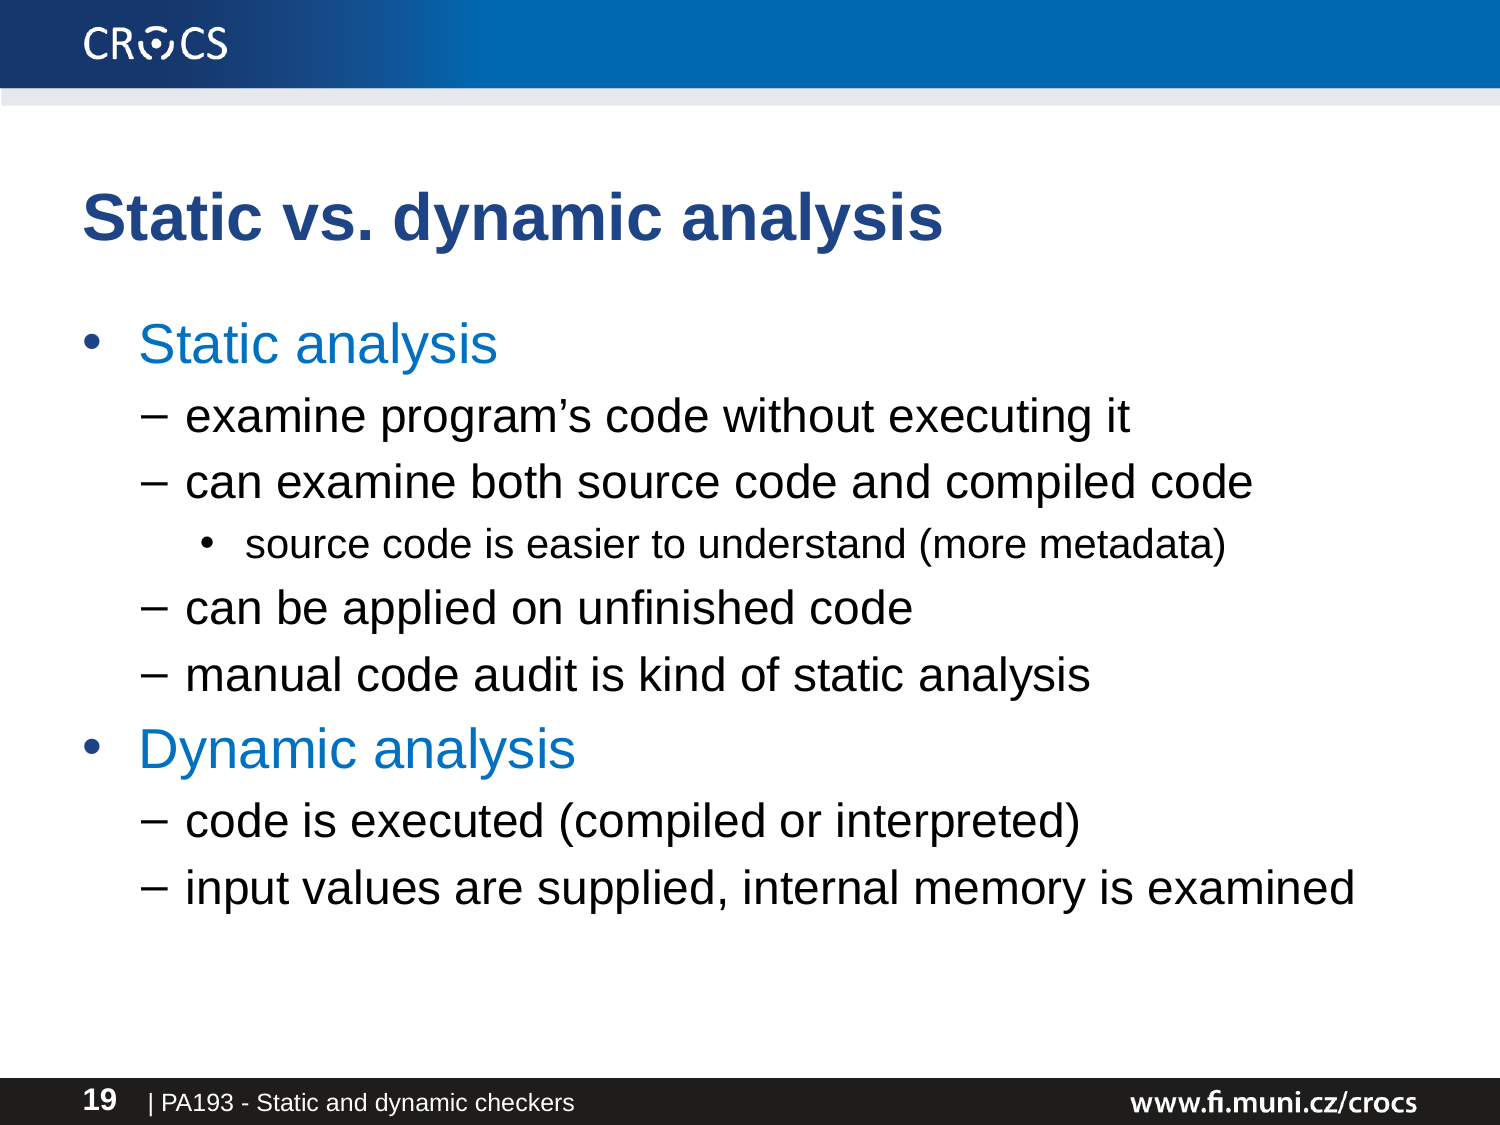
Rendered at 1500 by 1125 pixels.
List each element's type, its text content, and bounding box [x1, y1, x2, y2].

list Static analysis examine program’s code without executing it can examine both source code and compiled code source code is easier to understand (more metadata) can be applied on unfinished code manual code audit is kind of static analysis Dynamic analysis code is executed (compiled or interpreted) input values are supplied, internal memory is examined [82, 306, 1433, 988]
picture [0, 0, 1500, 1125]
footer | PA193 - Static and dynamic checkers [147, 1078, 987, 1125]
title Static vs. dynamic analysis [82, 148, 1433, 280]
slide_number 19 [82, 1078, 147, 1125]
